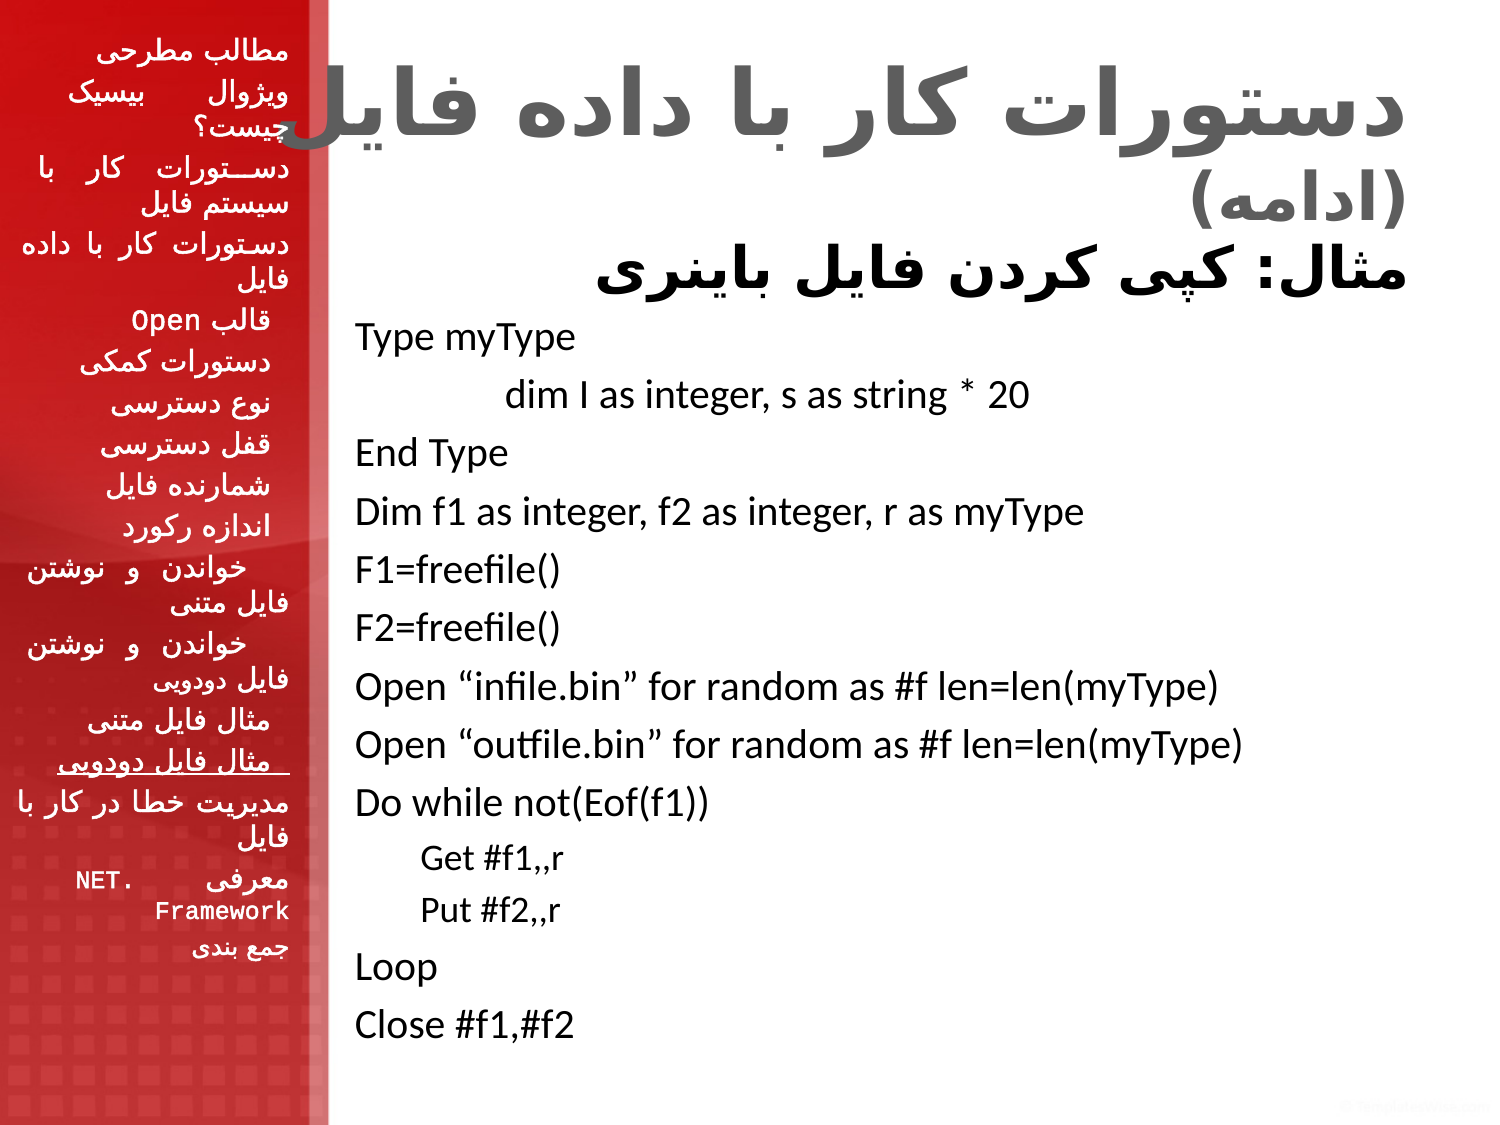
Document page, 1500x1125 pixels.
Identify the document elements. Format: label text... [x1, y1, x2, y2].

list مثال: کپی کردن فایل باینری Type myType dim I as integer, s as string * 20 End Type Dim f1 as integer, f2 as integer, r as myType F1=freefile() F2=freefile() Open “infile.bin” for random as #f len=len(myType) Open “outfile.bin” for random as #f len=len(myType) Do while not(Eof(f1)) Get #f1,,r Put #f2,,r Loop Close #f1,#f2 [339, 222, 1426, 1067]
picture [0, 0, 1500, 1125]
title دستورات کار با داده فایل (ادامه) [305, 44, 1426, 233]
text_box مطالب مطرحی ویژوال بیسیک چیست؟ دستورات کار با سیستم فایل دستورات کار با داده فایل قالب Open دستورات کمکی نوع دسترسی قفل دسترسی شمارنده فایل اندازه رکورد خواندن و نوشتن فایل متنی خواندن و نوشتن فایل دودویی مثال فایل متنی مثال فایل دودویی مدیریت خطا در کار با فایل معرفی .NET Framework جمع بندی [0, 23, 305, 1090]
